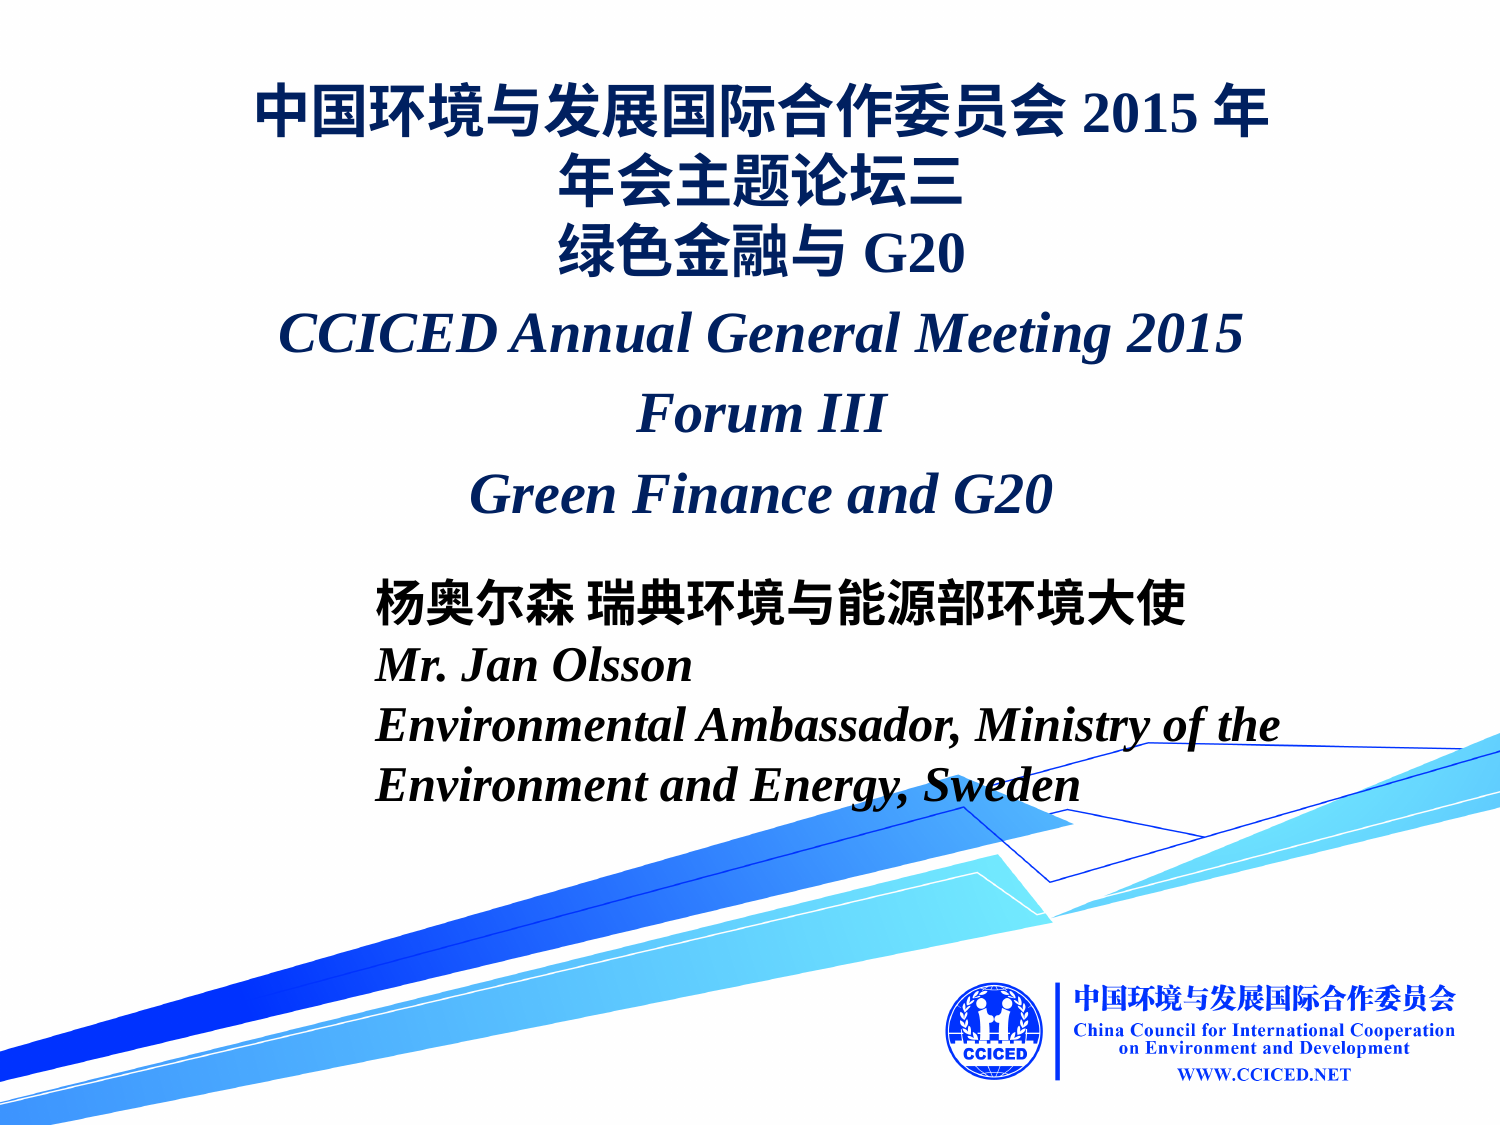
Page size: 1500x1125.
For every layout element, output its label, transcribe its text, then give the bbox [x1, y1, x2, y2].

picture [0, 0, 1500, 1125]
text_box 中国环境与发展国际合作委员会2015年 年会主题论坛三 绿色金融与G20 CCICED Annual General Meeting 2015 Forum III Green Finance and G20 [135, 66, 1388, 533]
text_box 杨奥尔森 瑞典环境与能源部环境大使 Mr. Jan Olsson Environmental Ambassador, Ministry of the Environment and Energy, Sweden [360, 537, 1388, 845]
